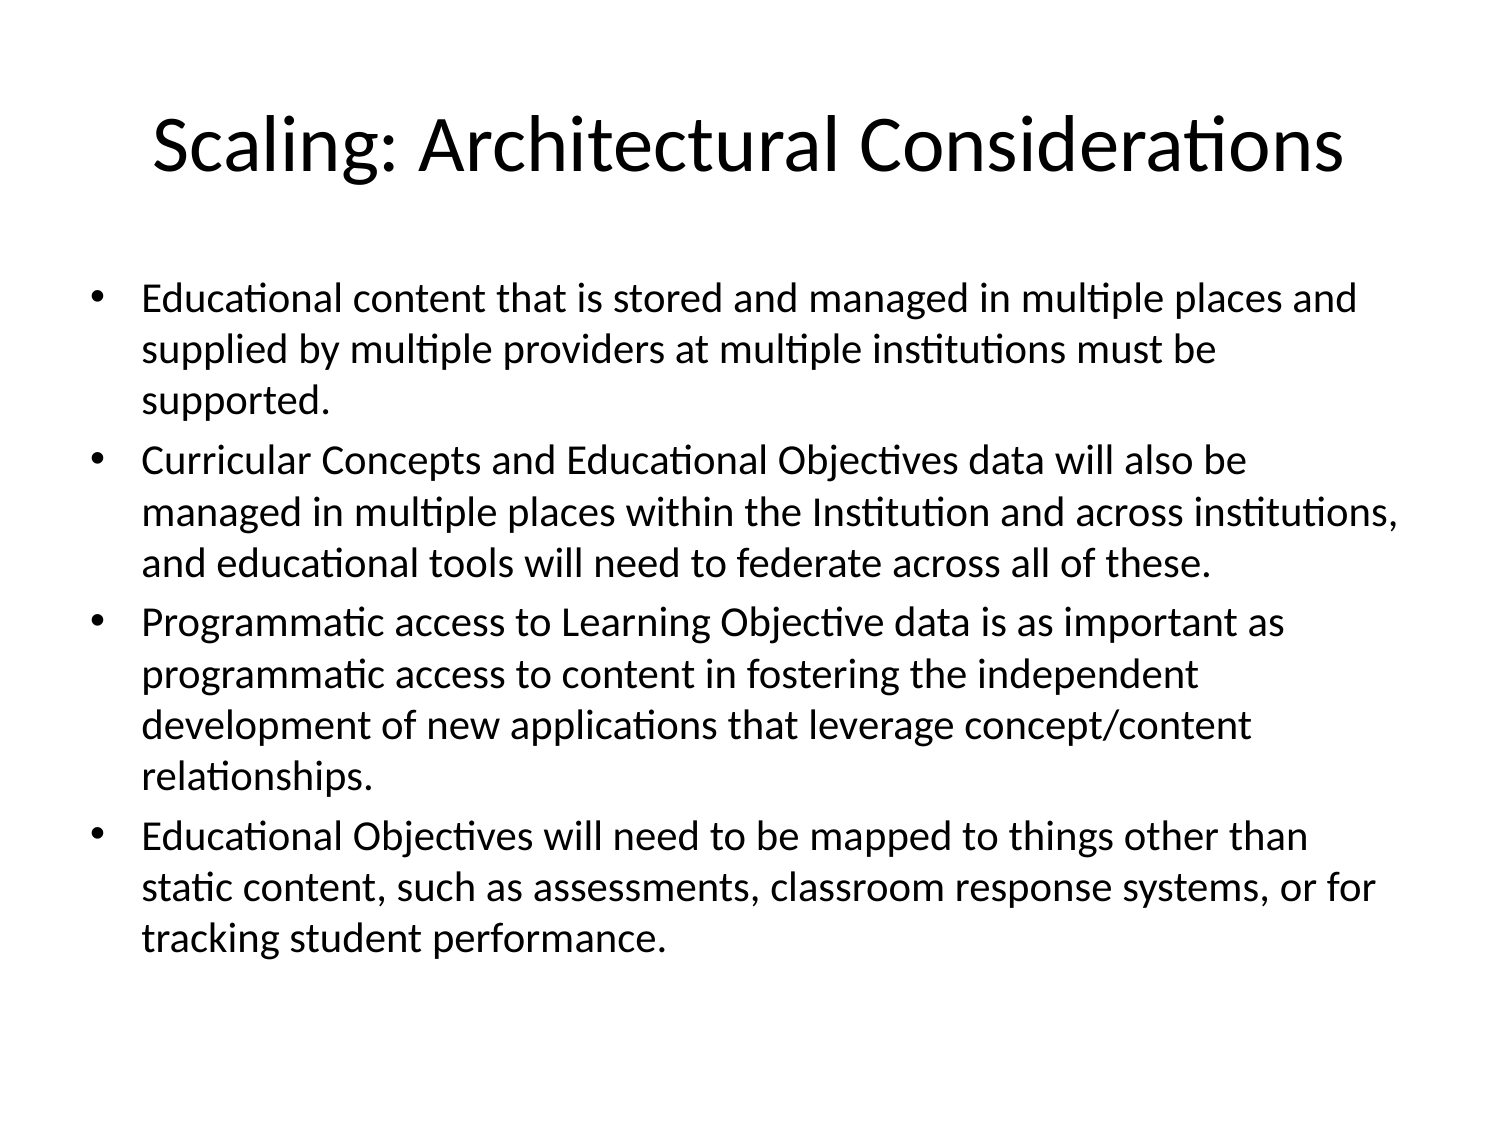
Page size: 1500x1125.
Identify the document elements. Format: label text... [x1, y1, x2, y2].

title Scaling: Architectural Considerations [75, 45, 1425, 233]
list Educational content that is stored and managed in multiple places and supplied by multiple providers at multiple institutions must be supported. Curricular Concepts and Educational Objectives data will also be managed in multiple places within the Institution and across institutions, and educational tools will need to federate across all of these. Programmatic access to Learning Objective data is as important as programmatic access to content in fostering the independent development of new applications that leverage concept/content relationships. Educational Objectives will need to be mapped to things other than static content, such as assessments, classroom response systems, or for tracking student performance. [75, 262, 1425, 1005]
